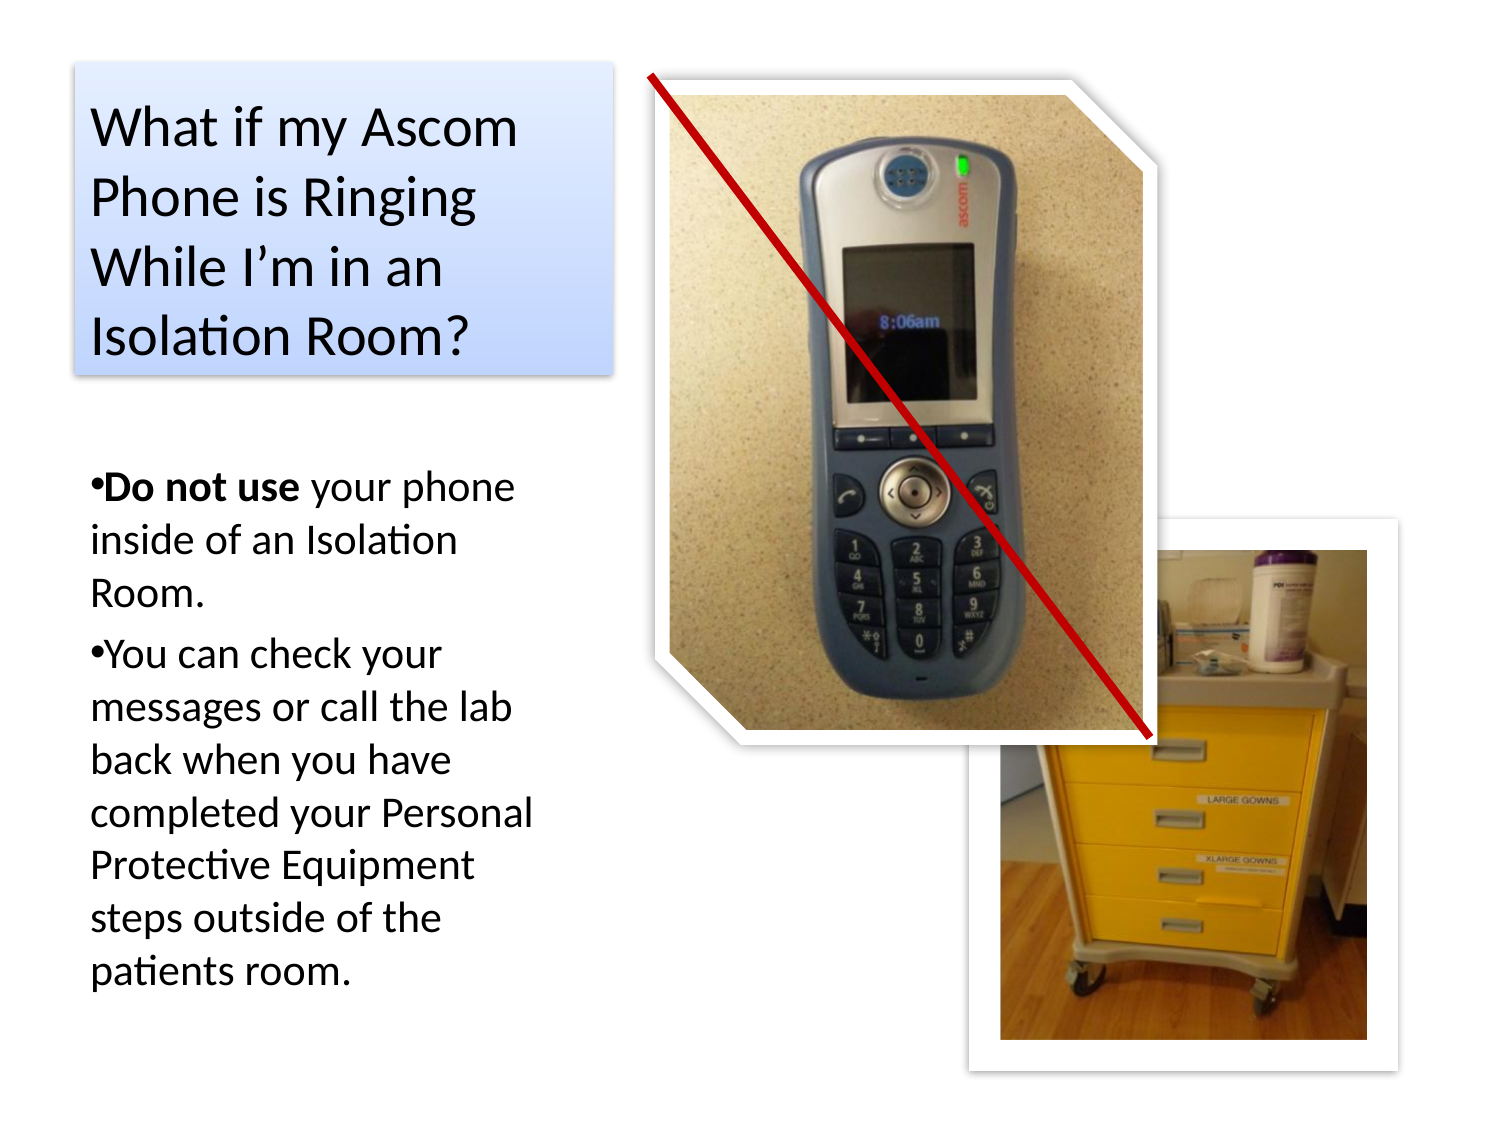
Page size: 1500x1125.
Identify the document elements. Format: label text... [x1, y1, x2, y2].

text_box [649, 74, 1151, 738]
list Do not use your phone inside of an Isolation Room. You can check your messages or call the lab back when you have completed your Personal Protective Equipment steps outside of the patients room. [75, 450, 569, 1005]
picture [938, 550, 1429, 1039]
title What if my Ascom Phone is Ringing While I’m in an Isolation Room? [74, 62, 613, 376]
